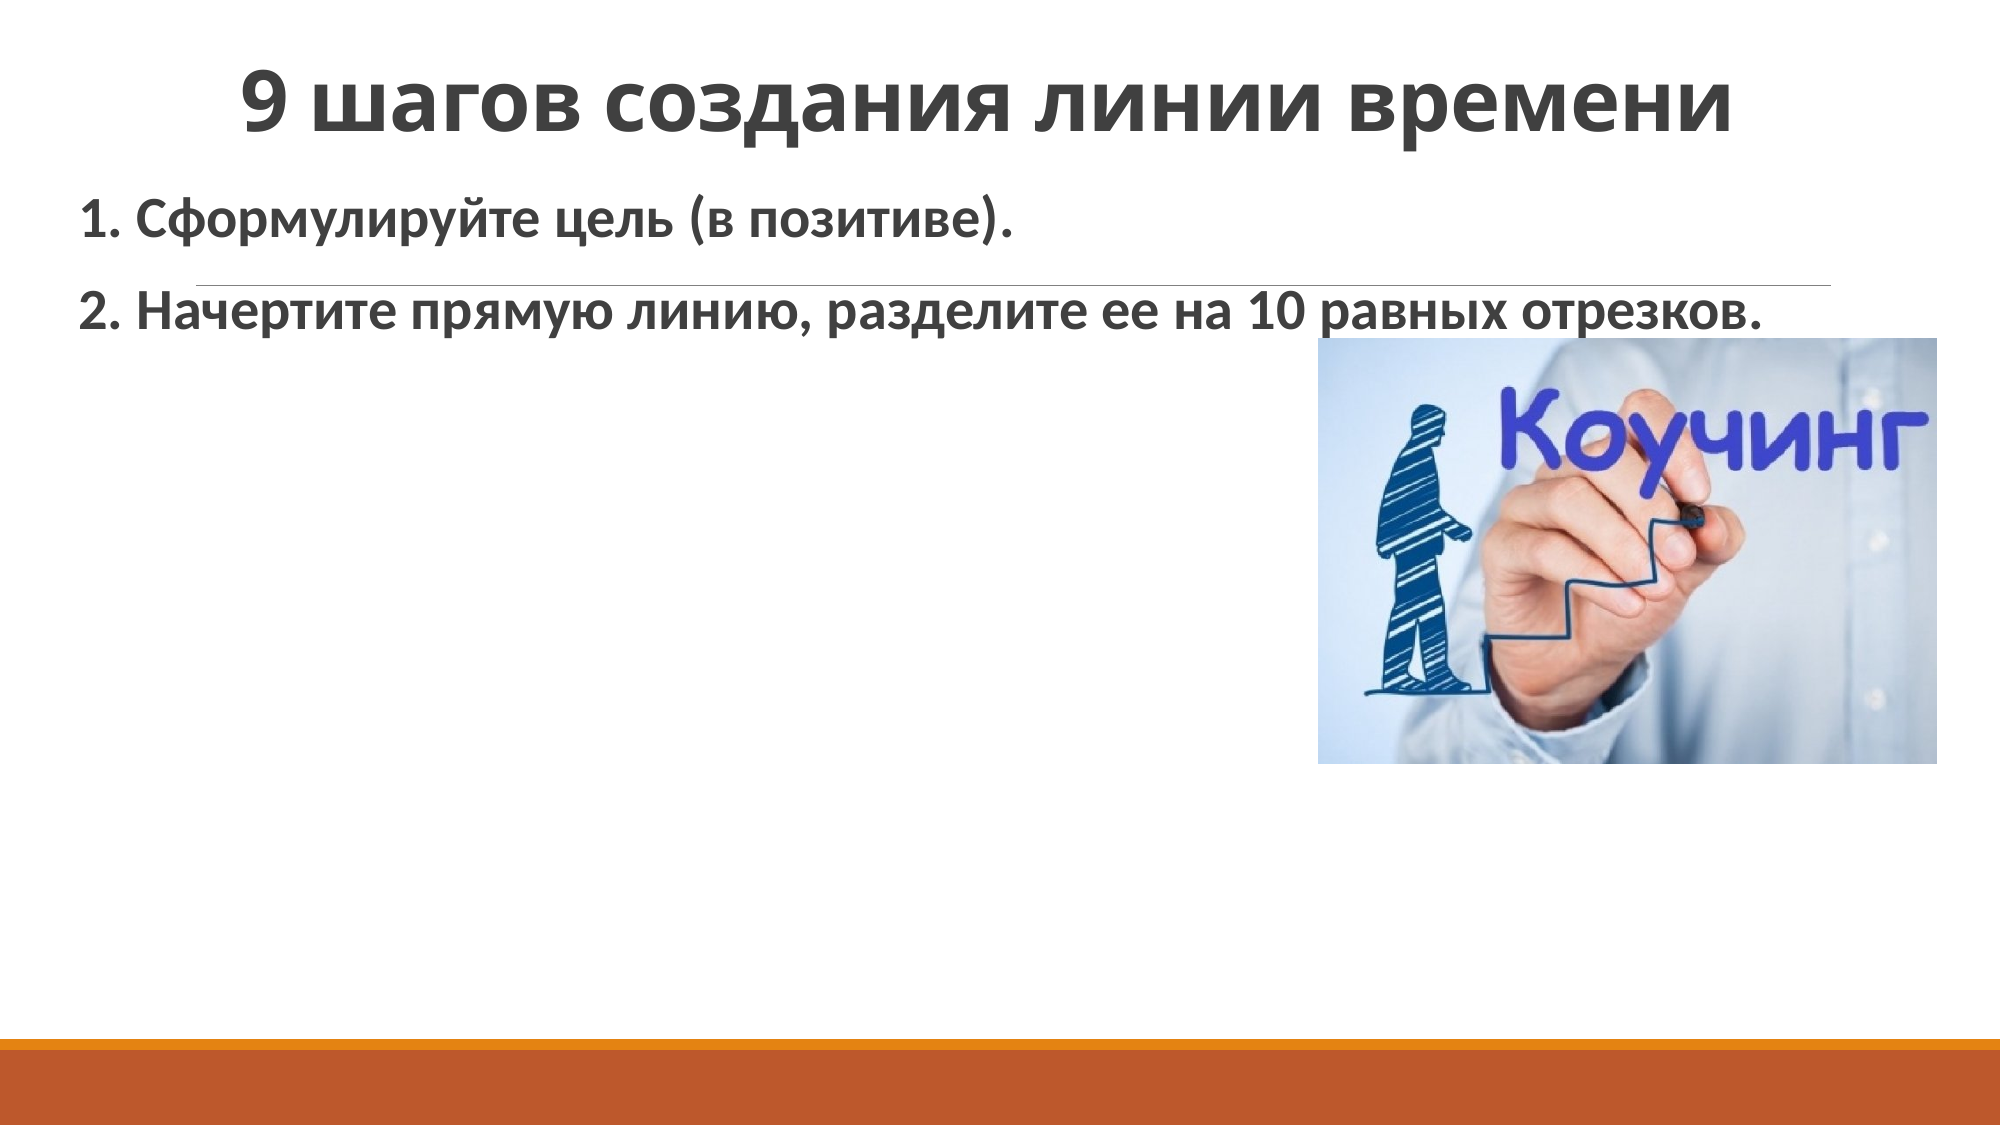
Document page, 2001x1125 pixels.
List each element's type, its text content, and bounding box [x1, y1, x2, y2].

title 9 шагов создания линии времени [163, 52, 1814, 156]
list 1. Сформулируйте цель (в позитиве). 2. Начертите прямую линию, разделите ее на 10 равных отрезков. [63, 179, 1937, 999]
picture [1317, 338, 1938, 765]
